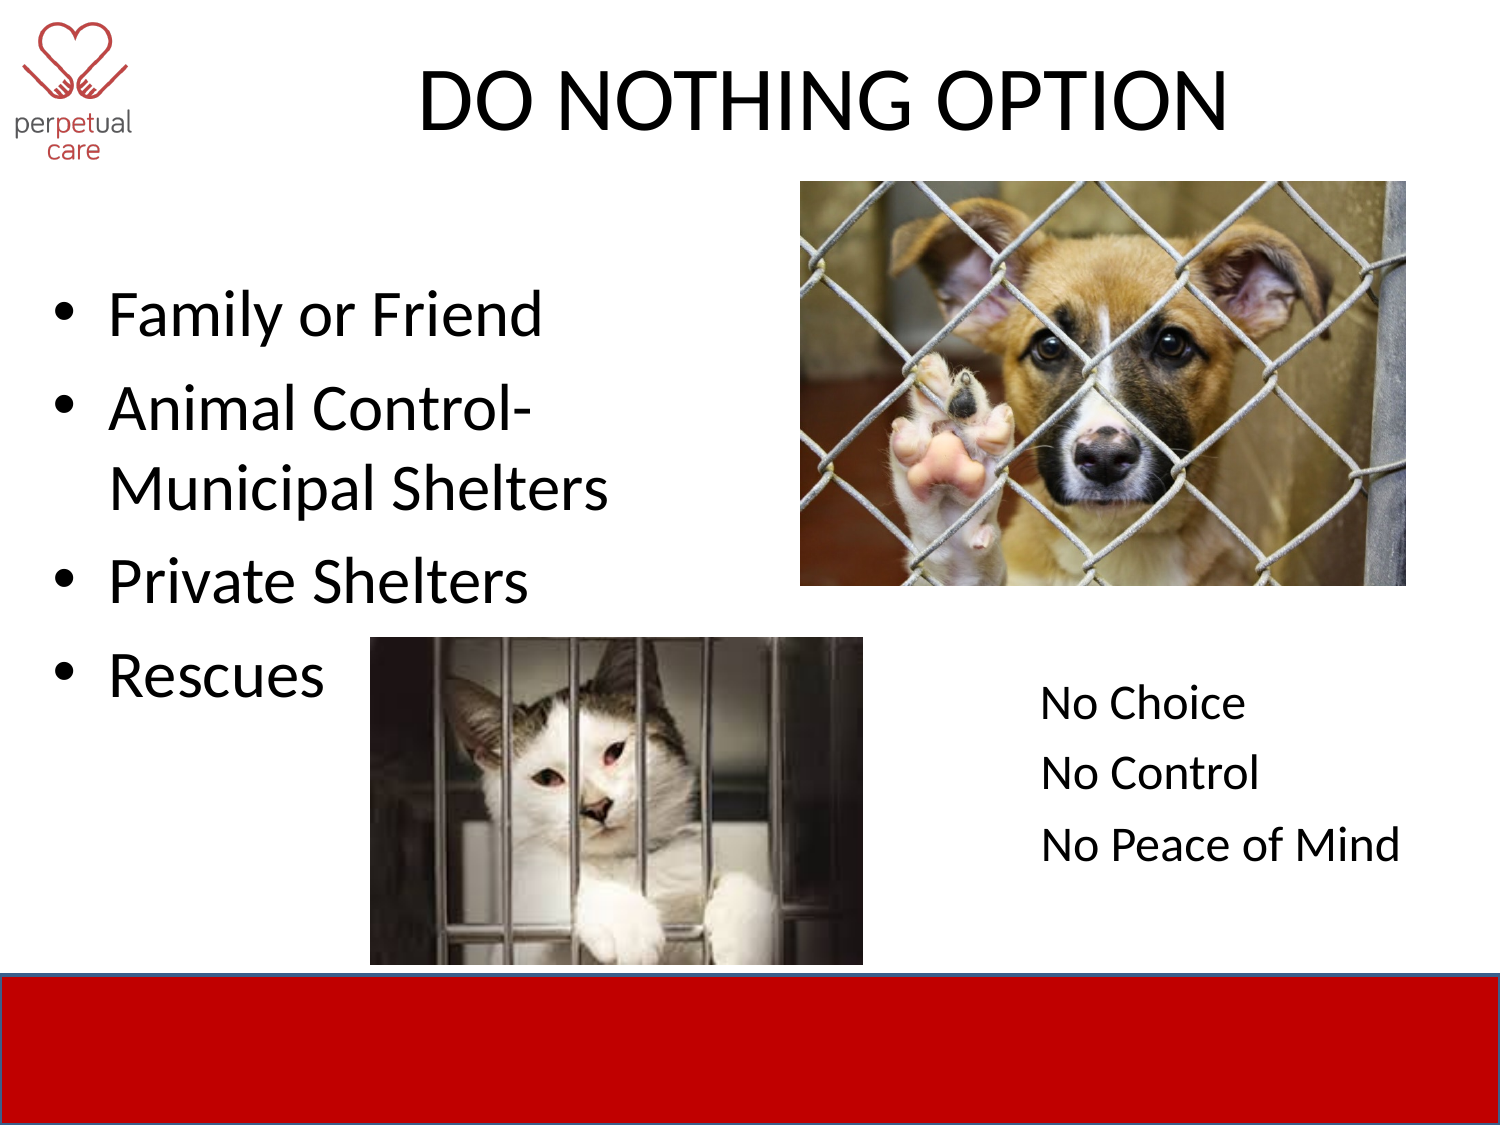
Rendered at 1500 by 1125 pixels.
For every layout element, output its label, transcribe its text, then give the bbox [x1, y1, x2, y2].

text_box No Peace of Mind [1026, 804, 1464, 879]
text_box [0, 973, 1500, 1125]
title DO NOTHING OPTION [179, 0, 1500, 188]
picture [799, 181, 1406, 586]
text_box No Control [1025, 732, 1276, 808]
text_box No Choice [1024, 662, 1338, 738]
list Family or Friend Animal Control-Municipal Shelters Private Shelters Rescues [37, 262, 670, 725]
picture [370, 637, 863, 966]
picture [0, 0, 176, 222]
